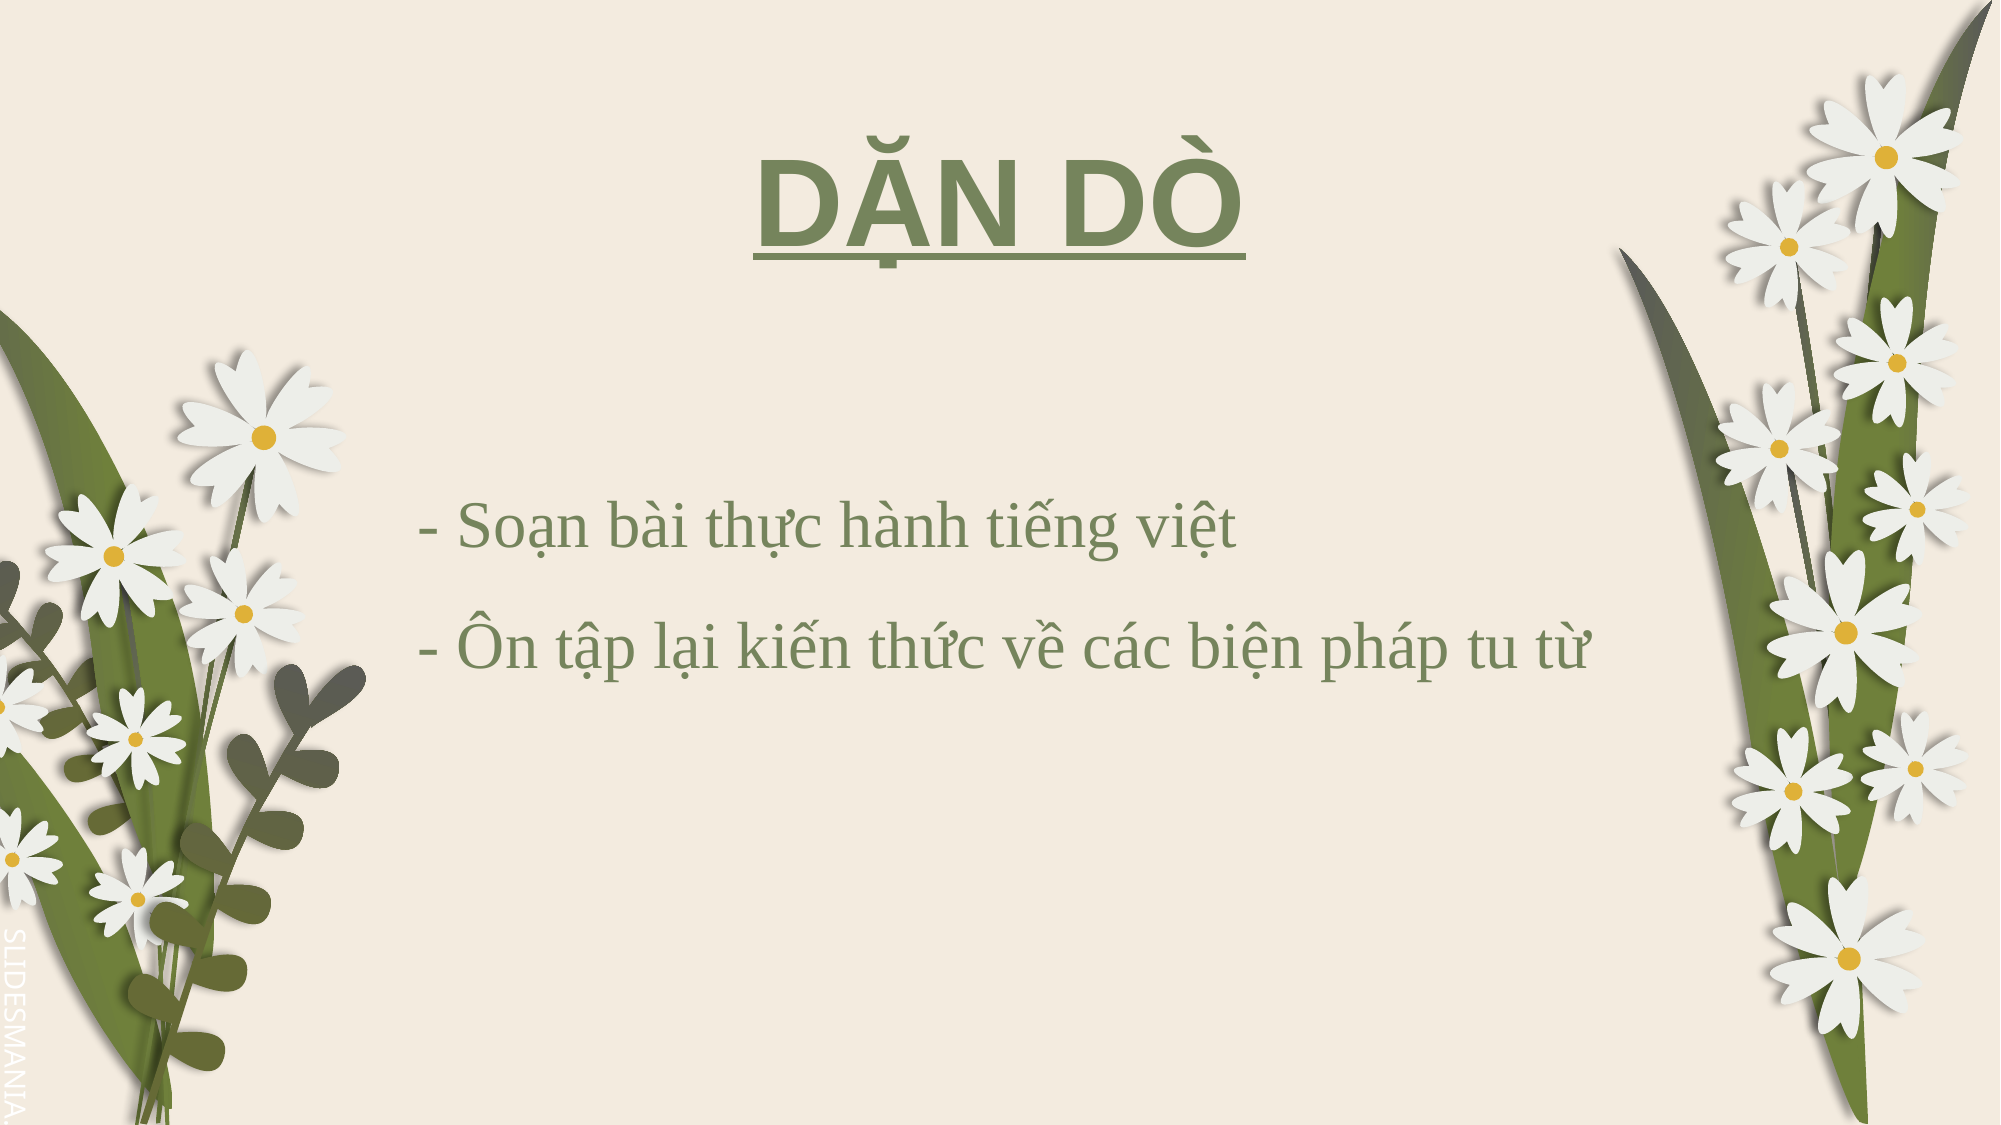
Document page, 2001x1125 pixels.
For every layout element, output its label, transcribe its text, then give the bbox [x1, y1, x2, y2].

text_box - Soạn bài thực hành tiếng việt - Ôn tập lại kiến thức về các biện pháp tu từ [403, 449, 1730, 689]
text_box DẶN DÒ [738, 69, 1262, 280]
